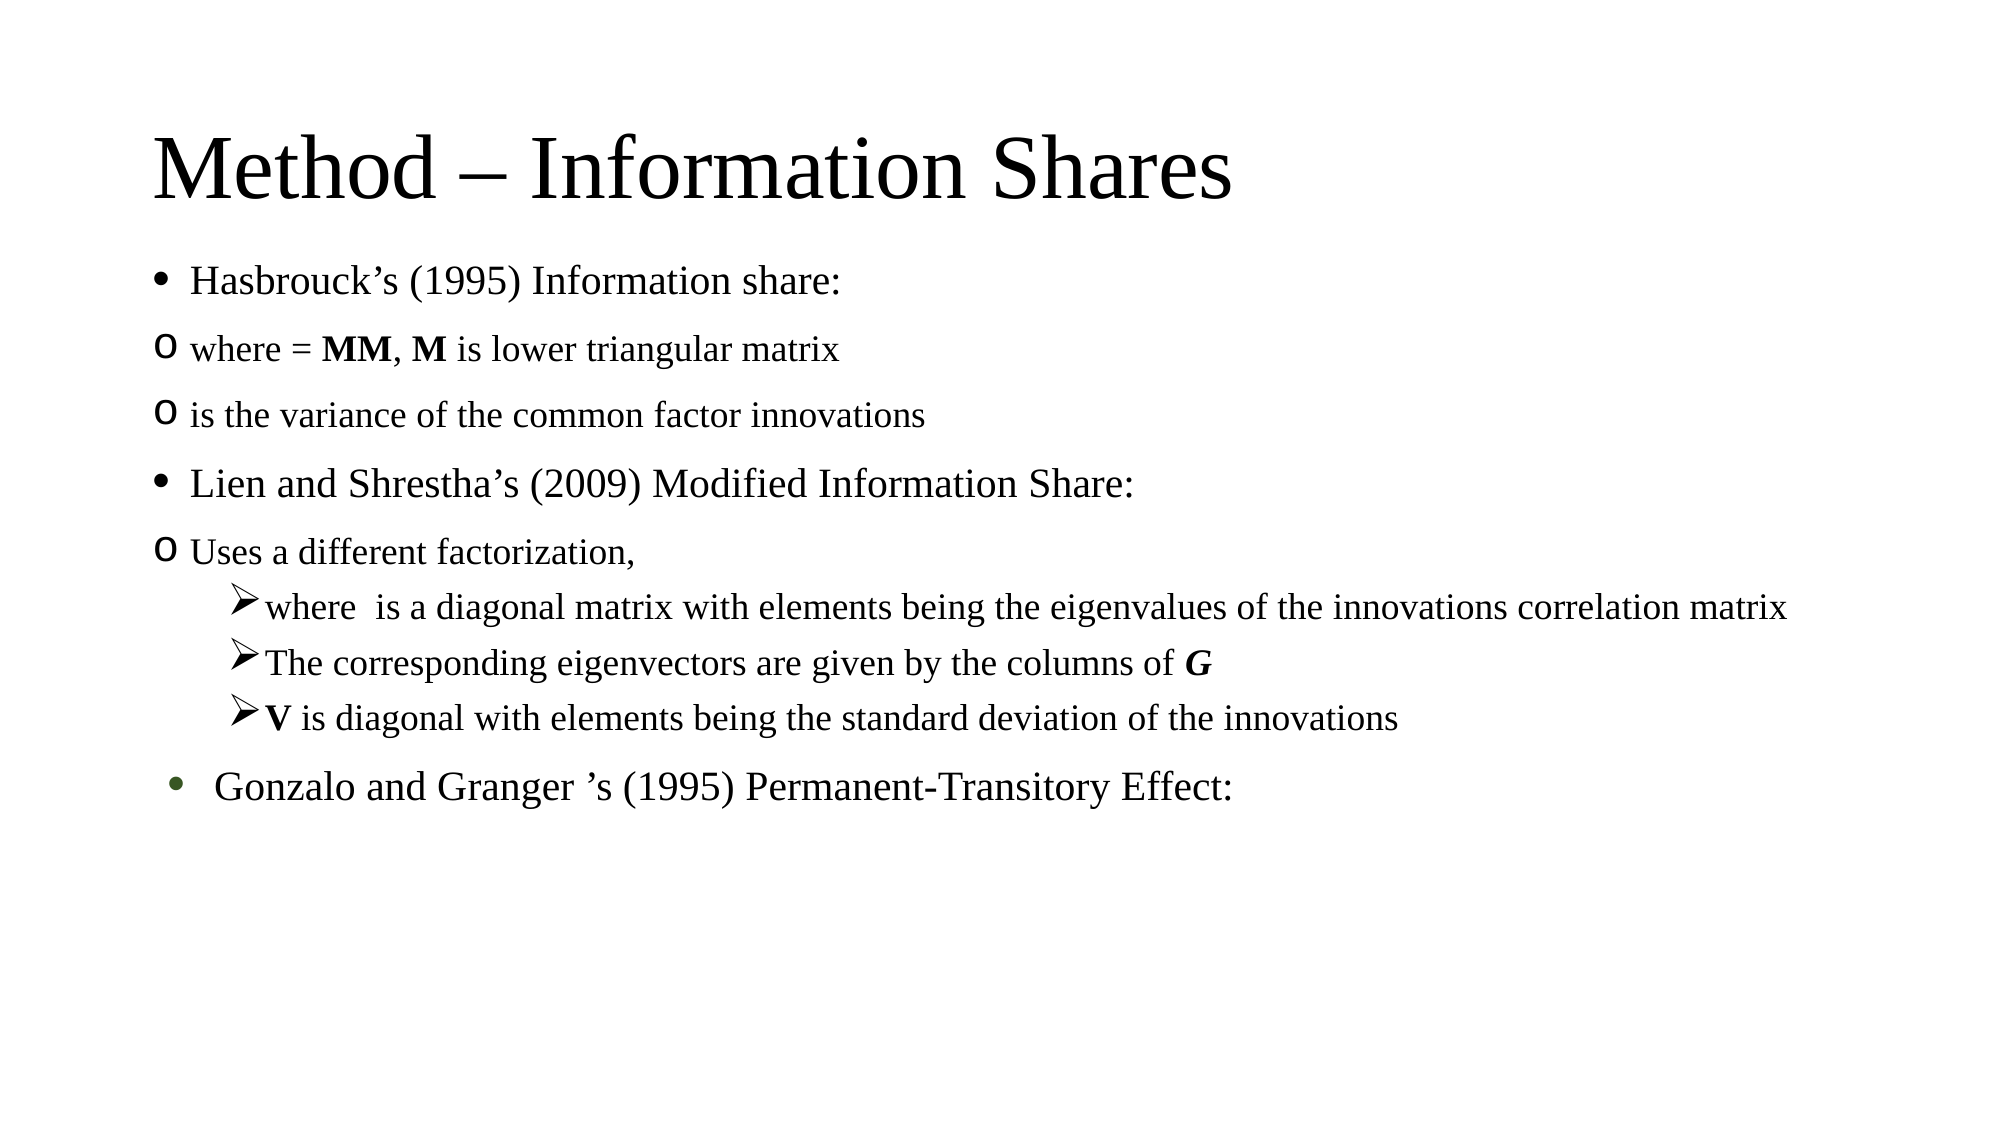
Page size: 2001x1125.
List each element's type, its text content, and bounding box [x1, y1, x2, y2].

title Method – Information Shares [137, 59, 1863, 278]
